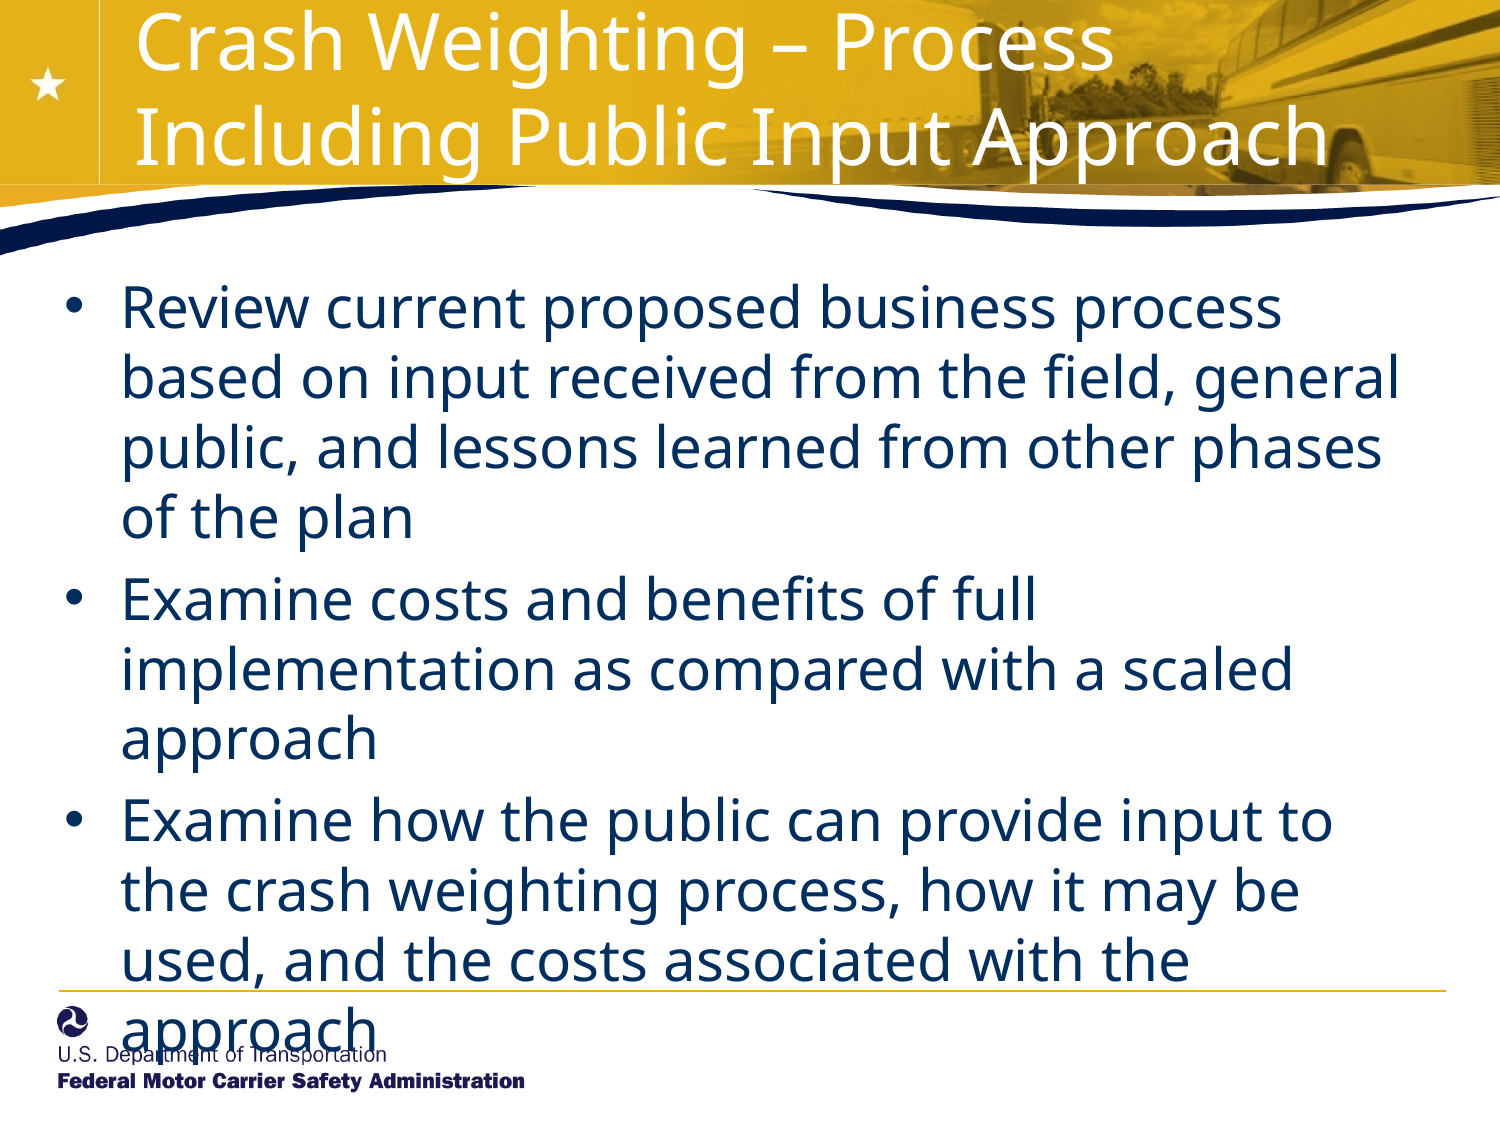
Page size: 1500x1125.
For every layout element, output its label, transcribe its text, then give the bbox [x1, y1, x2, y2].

list Review current proposed business process based on input received from the field, general public, and lessons learned from other phases of the plan Examine costs and benefits of full implementation as compared with a scaled approach Examine how the public can provide input to the crash weighting process, how it may be used, and the costs associated with the approach [48, 262, 1445, 1006]
picture [57, 1006, 525, 1120]
picture [0, 0, 1500, 256]
title Crash Weighting – Process Including Public Input Approach [119, 0, 1470, 181]
